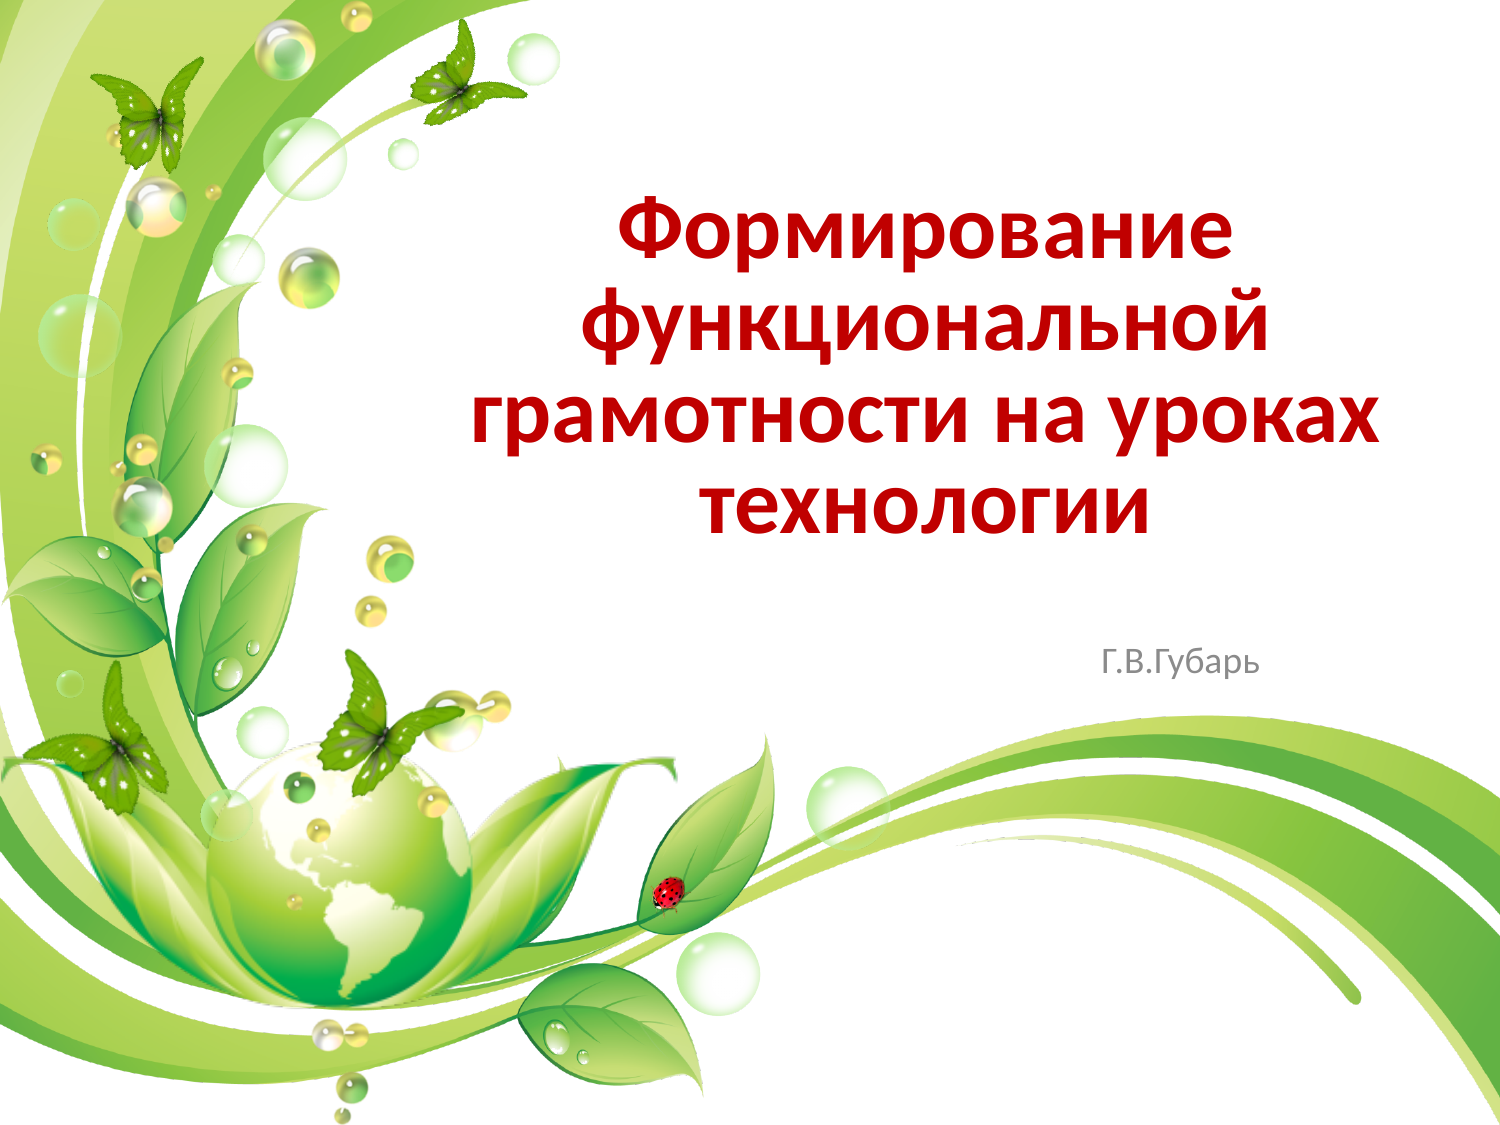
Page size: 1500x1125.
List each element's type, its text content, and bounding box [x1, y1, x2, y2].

picture [0, 0, 1500, 1125]
subtitle Г.В.Губарь [225, 637, 1275, 925]
title Формирование функциональной грамотности на уроках технологии [360, 125, 1493, 622]
